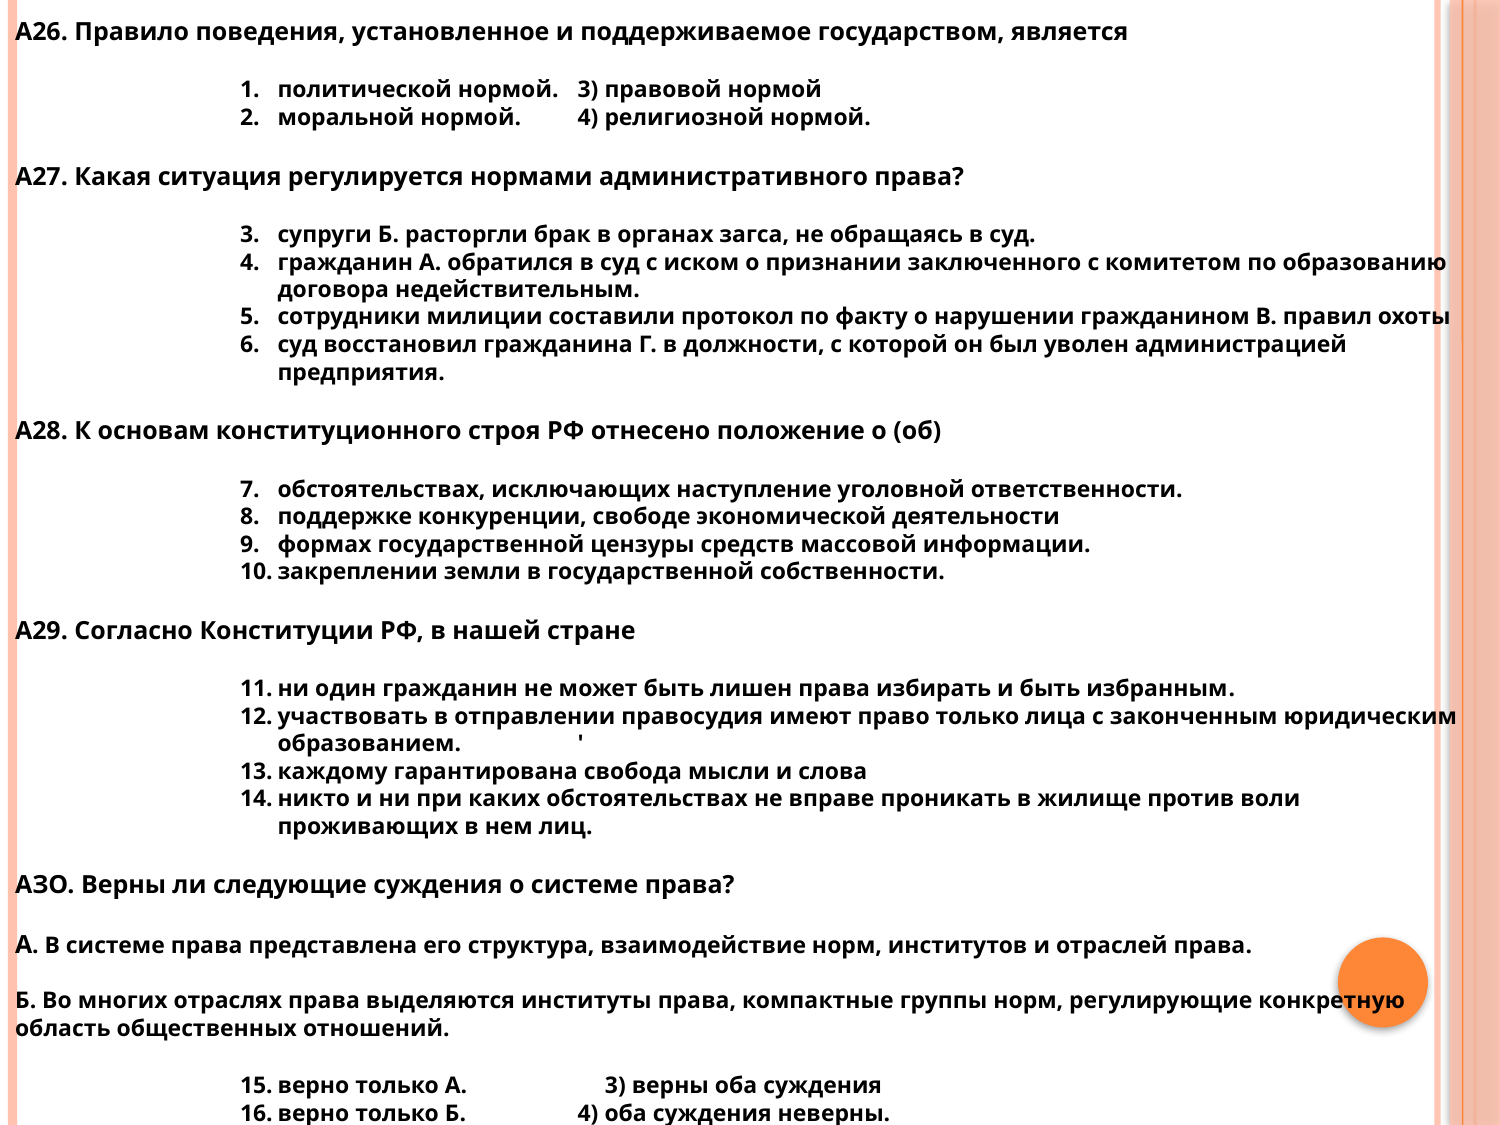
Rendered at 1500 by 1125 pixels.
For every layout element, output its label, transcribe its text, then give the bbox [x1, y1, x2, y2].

text_box А26. Правило поведения, установленное и поддерживаемое государством, является политической нормой. 3) правовой нормой моральной нормой. 4) религиозной нормой. А27. Какая ситуация регулируется нормами административного права? супруги Б. расторгли брак в органах загса, не обращаясь в суд. гражданин А. обратился в суд с иском о признании заключенного с комитетом по образованию договора недействительным. сотрудники милиции составили протокол по факту о нарушении гражданином В. правил охоты суд восстановил гражданина Г. в должности, с которой он был уволен администрацией предприятия. А28. К основам конституционного строя РФ отнесено положение о (об) обстоятельствах, исключающих наступление уголовной ответственности. поддержке конкуренции, свободе экономической деятельности формах государственной цензуры средств массовой информации. закреплении земли в государственной собственности. А29. Согласно Конституции РФ, в нашей стране ни один гражданин не может быть лишен права избирать и быть избранным. участвовать в отправлении правосудия имеют право только лица с законченным юридическим образованием. ' каждому гарантирована свобода мысли и слова никто и ни при каких обстоятельствах не вправе проникать в жилище против воли проживающих в нем лиц. АЗО. Верны ли следующие суждения о системе права? А. В системе права представлена его структура, взаимодействие норм, институтов и отраслей права. Б. Во многих отраслях права выделяются институты права, компактные группы норм, регулирующие конкретную область общественных отношений. верно только А. 3) верны оба суждения верно только Б. 4) оба суждения неверны. [0, 7, 1500, 1125]
